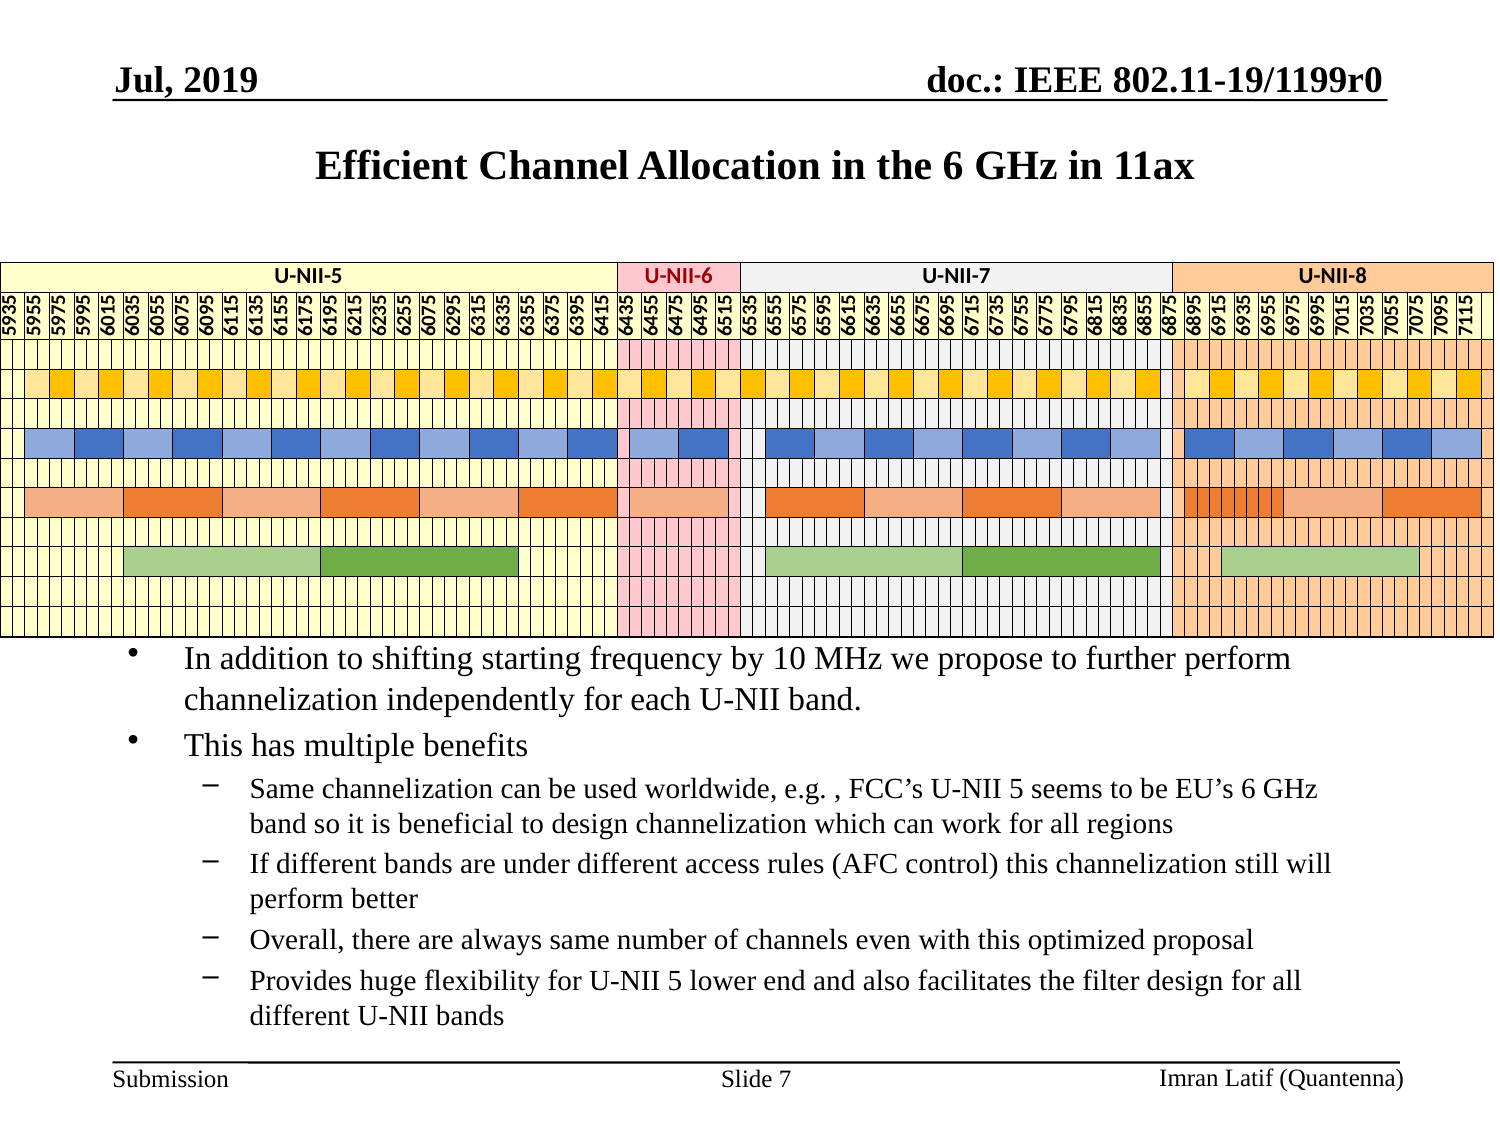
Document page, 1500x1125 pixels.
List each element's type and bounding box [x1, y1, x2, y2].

table_cell [1420, 459, 1431, 487]
table_cell [149, 370, 172, 398]
table_cell [963, 399, 975, 428]
table_cell [1432, 459, 1444, 487]
table_cell [840, 370, 864, 398]
table_cell [605, 547, 617, 576]
table_cell [544, 340, 555, 369]
table_cell [445, 518, 456, 546]
table_cell [334, 518, 345, 546]
table_cell [420, 488, 518, 517]
table_cell [1222, 459, 1234, 487]
table_cell [1136, 459, 1147, 487]
table_cell [581, 459, 592, 487]
table_cell [99, 370, 123, 398]
table_cell [790, 399, 802, 428]
table_cell [1062, 459, 1073, 487]
table_cell [1309, 340, 1320, 369]
table_cell [1334, 399, 1345, 428]
table_cell [988, 399, 999, 428]
table_cell [1235, 293, 1258, 339]
table_cell [593, 399, 604, 428]
table_cell [1148, 518, 1160, 546]
table_cell [1148, 399, 1160, 428]
table_cell [630, 459, 641, 487]
table_cell [556, 399, 567, 428]
table_cell [679, 577, 691, 606]
table_cell [1185, 518, 1197, 546]
table_cell [470, 370, 493, 398]
table_header [741, 263, 1172, 292]
table_cell [395, 607, 407, 636]
table_cell [889, 340, 901, 369]
table_cell [1457, 577, 1468, 606]
table_cell [1037, 399, 1049, 428]
table_cell [1445, 518, 1456, 546]
table_cell [482, 459, 493, 487]
table_cell [815, 607, 826, 636]
table_cell [136, 459, 148, 487]
table_cell [531, 577, 543, 606]
table_cell [99, 607, 111, 636]
table_cell [1469, 518, 1481, 546]
table_cell [1296, 577, 1308, 606]
table_cell [87, 547, 98, 576]
table_cell [642, 399, 654, 428]
table_cell [371, 399, 382, 428]
table_cell [568, 547, 580, 576]
table_cell [877, 607, 888, 636]
table_cell [1185, 607, 1197, 636]
table_cell [1296, 459, 1308, 487]
table_cell [852, 577, 864, 606]
table_cell [321, 399, 333, 428]
table_cell [939, 399, 950, 428]
table_cell [1383, 518, 1394, 546]
table_cell [371, 577, 382, 606]
table_cell [1334, 577, 1345, 606]
table_cell [445, 607, 456, 636]
table_cell [1247, 488, 1258, 517]
table_cell [642, 577, 654, 606]
table_cell [1161, 577, 1172, 606]
table_cell [198, 399, 209, 428]
table_cell [1259, 293, 1283, 339]
table_cell [1161, 340, 1172, 369]
table_cell [1148, 340, 1160, 369]
table_cell [235, 399, 246, 428]
table_cell [902, 607, 913, 636]
table_cell [433, 459, 444, 487]
table_cell [408, 518, 419, 546]
table_cell [1259, 399, 1271, 428]
table_cell [1358, 370, 1382, 398]
table_cell [1000, 340, 1012, 369]
table_cell [235, 607, 246, 636]
table_cell [247, 293, 271, 339]
table_cell [284, 459, 296, 487]
table_cell [173, 399, 185, 428]
table_cell [865, 340, 876, 369]
table_cell [618, 459, 629, 487]
table_cell [902, 577, 913, 606]
table_cell [62, 340, 74, 369]
table_cell [1, 547, 12, 576]
table_cell [1383, 340, 1394, 369]
table_cell [445, 293, 469, 339]
table_cell [852, 518, 864, 546]
table_cell [186, 518, 197, 546]
table_cell [358, 340, 370, 369]
table_cell [852, 459, 864, 487]
table_cell [1087, 370, 1110, 398]
table_cell [136, 607, 148, 636]
table_cell [371, 293, 394, 339]
table_cell [1445, 399, 1456, 428]
table_cell [692, 607, 703, 636]
table_cell [593, 518, 604, 546]
table_cell [655, 577, 666, 606]
table_cell [1013, 399, 1024, 428]
table_cell [1185, 340, 1197, 369]
table_cell [1013, 340, 1024, 369]
table_cell [470, 399, 481, 428]
table_cell [630, 429, 678, 458]
table_cell [963, 459, 975, 487]
table_cell [815, 577, 826, 606]
table_cell [1136, 370, 1160, 398]
table_cell [1062, 293, 1086, 339]
table_cell [568, 429, 617, 458]
table_cell [1210, 577, 1221, 606]
table_cell [914, 429, 962, 458]
table_cell [223, 518, 234, 546]
table_cell [1482, 429, 1493, 458]
table_cell [408, 340, 419, 369]
table_cell [1247, 518, 1258, 546]
table_cell [1235, 399, 1246, 428]
table_cell [704, 459, 715, 487]
table_cell [260, 399, 271, 428]
table_cell [112, 577, 123, 606]
table_cell [433, 399, 444, 428]
table_cell [1334, 340, 1345, 369]
table_cell [210, 518, 222, 546]
table_cell [655, 547, 666, 576]
table_cell [741, 518, 752, 546]
table_cell [1432, 577, 1444, 606]
table_cell [729, 607, 740, 636]
table_cell [914, 370, 938, 398]
table_cell [568, 293, 592, 339]
table_cell [642, 459, 654, 487]
table_cell [1074, 340, 1086, 369]
table_cell [346, 370, 370, 398]
table_cell [1161, 370, 1172, 398]
table_cell [605, 577, 617, 606]
table_cell [753, 547, 765, 576]
table_cell [692, 577, 703, 606]
table_cell [1383, 607, 1394, 636]
table_cell [1087, 577, 1098, 606]
table_cell [223, 340, 234, 369]
table_cell [778, 518, 789, 546]
table_cell [62, 399, 74, 428]
table_cell [1013, 577, 1024, 606]
table_cell [716, 547, 728, 576]
table_cell [1469, 459, 1481, 487]
table_cell [124, 399, 135, 428]
table_cell [1432, 370, 1456, 398]
table_cell [1222, 607, 1234, 636]
table_cell [50, 547, 61, 576]
table_cell [1050, 399, 1061, 428]
table_cell [865, 293, 888, 339]
table_cell [1062, 577, 1073, 606]
table_cell [1334, 429, 1382, 458]
table_cell [1259, 607, 1271, 636]
table_cell [1383, 577, 1394, 606]
table_cell [1259, 459, 1271, 487]
table_cell [173, 340, 185, 369]
table_cell [346, 577, 357, 606]
table_cell [914, 607, 925, 636]
table_cell [99, 399, 111, 428]
table_cell [1482, 399, 1493, 428]
table_cell [655, 340, 666, 369]
table_cell [198, 459, 209, 487]
table_cell [790, 518, 802, 546]
table_cell [482, 399, 493, 428]
table_cell [457, 459, 469, 487]
table_cell [149, 340, 160, 369]
table_cell [13, 340, 24, 369]
table_cell [223, 577, 234, 606]
table_cell [1482, 459, 1493, 487]
table_cell [247, 518, 259, 546]
table_cell [494, 399, 506, 428]
table_cell [642, 370, 666, 398]
table_cell [1099, 577, 1110, 606]
table_cell [223, 459, 234, 487]
table_cell [1013, 429, 1061, 458]
table_cell [1136, 518, 1147, 546]
table_cell [1111, 429, 1160, 458]
table_cell [1432, 293, 1456, 339]
table_cell [1321, 340, 1333, 369]
table_cell [704, 577, 715, 606]
table_cell [321, 340, 333, 369]
table_cell [939, 459, 950, 487]
table_cell [667, 547, 678, 576]
table_cell [568, 370, 592, 398]
table_cell [1259, 518, 1271, 546]
table_cell [556, 547, 567, 576]
table_cell [926, 518, 938, 546]
table_cell [889, 370, 913, 398]
table_cell [741, 459, 752, 487]
table_cell [50, 607, 61, 636]
table_cell [445, 577, 456, 606]
table_cell [963, 577, 975, 606]
table_cell [976, 399, 987, 428]
table_cell [1136, 340, 1147, 369]
table_cell [1259, 488, 1271, 517]
table_cell [581, 577, 592, 606]
table_cell [1173, 429, 1184, 458]
table_cell [679, 459, 691, 487]
table_cell [284, 577, 296, 606]
table_cell [1408, 577, 1419, 606]
table_cell [581, 607, 592, 636]
table_cell [371, 607, 382, 636]
table_cell [371, 370, 394, 398]
table_cell [642, 518, 654, 546]
table_cell [1408, 399, 1419, 428]
table_cell [1321, 577, 1333, 606]
table_cell [1124, 577, 1135, 606]
table_cell [1445, 340, 1456, 369]
table_cell [790, 370, 814, 398]
table_cell [1284, 399, 1295, 428]
table_cell [1210, 488, 1221, 517]
table_cell [889, 518, 901, 546]
table_cell [827, 399, 839, 428]
table_cell [38, 459, 49, 487]
table_cell [1210, 293, 1234, 339]
table_cell [939, 577, 950, 606]
table_cell [753, 429, 765, 458]
table_cell [1445, 459, 1456, 487]
table_cell [815, 340, 826, 369]
table_cell [1111, 459, 1123, 487]
table_cell [976, 518, 987, 546]
table_cell [642, 607, 654, 636]
table_cell [1259, 340, 1271, 369]
table_cell [544, 518, 555, 546]
table_cell [334, 607, 345, 636]
table_cell [87, 577, 98, 606]
table_cell [470, 429, 518, 458]
table_cell [1408, 607, 1419, 636]
table_cell [1284, 340, 1295, 369]
table_cell [1272, 488, 1283, 517]
table_cell [778, 459, 789, 487]
table_cell [272, 577, 283, 606]
table_cell [13, 577, 24, 606]
table_cell [679, 399, 691, 428]
table_cell [815, 293, 839, 339]
table_cell [1124, 399, 1135, 428]
table_cell [507, 577, 518, 606]
table_cell [272, 429, 320, 458]
table_cell [1099, 340, 1110, 369]
table_cell [630, 577, 641, 606]
table_cell [1383, 429, 1431, 458]
table_cell [679, 607, 691, 636]
table_cell [1222, 399, 1234, 428]
table_cell [284, 399, 296, 428]
table_cell [889, 459, 901, 487]
table_cell [1235, 340, 1246, 369]
table_cell [25, 293, 49, 339]
table_cell [395, 577, 407, 606]
table_cell [519, 577, 530, 606]
table_cell [1272, 607, 1283, 636]
table_cell [519, 547, 530, 576]
table_cell [716, 607, 728, 636]
table_cell [247, 577, 259, 606]
table_cell [1371, 459, 1382, 487]
table_cell [1383, 399, 1394, 428]
table_cell [926, 459, 938, 487]
table_cell [827, 607, 839, 636]
table_cell [753, 518, 765, 546]
table_cell [1210, 547, 1221, 576]
table_cell [112, 340, 123, 369]
table_cell [50, 399, 61, 428]
table_cell [692, 399, 703, 428]
table_cell [247, 607, 259, 636]
table_cell [544, 293, 567, 339]
slide_number [712, 1061, 800, 1093]
table_cell [729, 577, 740, 606]
table_cell [334, 459, 345, 487]
table_cell [827, 459, 839, 487]
table_cell [630, 607, 641, 636]
table_cell [309, 607, 320, 636]
table_cell [1124, 607, 1135, 636]
table_cell [161, 577, 172, 606]
table_cell [321, 429, 370, 458]
table_cell [1198, 607, 1209, 636]
table_cell [519, 370, 543, 398]
table_cell [581, 518, 592, 546]
table_cell [605, 399, 617, 428]
table_cell [395, 370, 419, 398]
table_cell [112, 607, 123, 636]
table_cell [161, 607, 172, 636]
table_cell [25, 399, 37, 428]
table_cell [1457, 399, 1468, 428]
table_cell [790, 577, 802, 606]
table_cell [1136, 293, 1160, 339]
table_cell [655, 399, 666, 428]
table_cell [790, 340, 802, 369]
table_cell [321, 547, 518, 576]
table_cell [1099, 399, 1110, 428]
table_cell [519, 429, 567, 458]
table_cell [692, 293, 715, 339]
table_cell [1482, 488, 1493, 517]
table_cell [50, 370, 74, 398]
table_cell [1037, 370, 1061, 398]
table_cell [38, 547, 49, 576]
table_cell [1087, 399, 1098, 428]
table_cell [692, 370, 715, 398]
table_cell [173, 370, 197, 398]
table_cell [309, 577, 320, 606]
table_cell [25, 429, 74, 458]
table_cell [692, 518, 703, 546]
table_cell [827, 518, 839, 546]
table_cell [198, 577, 209, 606]
table_cell [963, 340, 975, 369]
table_cell [1000, 577, 1012, 606]
table_cell [716, 293, 740, 339]
table_cell [1111, 370, 1135, 398]
table_cell [1037, 607, 1049, 636]
table_cell [38, 607, 49, 636]
table_cell [593, 293, 617, 339]
table_cell [482, 518, 493, 546]
table_cell [1210, 340, 1221, 369]
table_cell [420, 399, 432, 428]
table_cell [87, 399, 98, 428]
table_cell [1050, 518, 1061, 546]
table_cell [1210, 399, 1221, 428]
table_cell [25, 518, 37, 546]
table_cell [976, 607, 987, 636]
table_cell [803, 399, 814, 428]
table_cell [173, 518, 185, 546]
table_cell [420, 607, 432, 636]
table_cell [544, 370, 567, 398]
table_cell [1395, 340, 1407, 369]
table_cell [1371, 399, 1382, 428]
table_cell [260, 340, 271, 369]
table_header [618, 263, 740, 292]
table_cell [1247, 607, 1258, 636]
table_cell [1062, 370, 1086, 398]
table_cell [297, 607, 308, 636]
table_cell [1408, 340, 1419, 369]
table_cell [926, 577, 938, 606]
table_cell [605, 518, 617, 546]
table_cell [963, 518, 975, 546]
table_cell [889, 607, 901, 636]
table_cell [334, 340, 345, 369]
table_cell [741, 399, 752, 428]
table_cell [186, 340, 197, 369]
table_cell [99, 547, 111, 576]
table_cell [494, 607, 506, 636]
table_cell [433, 340, 444, 369]
table_cell [1062, 518, 1073, 546]
table_cell [25, 547, 37, 576]
table_cell [790, 293, 814, 339]
table_cell [939, 518, 950, 546]
table_cell [618, 399, 629, 428]
table_cell [124, 429, 172, 458]
table_cell [865, 370, 888, 398]
table_cell [951, 399, 962, 428]
table_cell [99, 459, 111, 487]
table_cell [149, 518, 160, 546]
table_cell [852, 340, 864, 369]
table_cell [75, 370, 98, 398]
table_cell [988, 518, 999, 546]
table_cell [1, 293, 24, 339]
table_cell [297, 577, 308, 606]
table_cell [297, 518, 308, 546]
table_cell [618, 518, 629, 546]
table_cell [247, 459, 259, 487]
table_cell [902, 340, 913, 369]
table_cell [482, 577, 493, 606]
table_cell [877, 518, 888, 546]
table_cell [284, 607, 296, 636]
table_cell [75, 340, 86, 369]
table_cell [667, 340, 678, 369]
table_cell [346, 459, 357, 487]
table_cell [445, 370, 469, 398]
table_cell [840, 577, 851, 606]
table_cell [741, 370, 765, 398]
table_cell [1432, 399, 1444, 428]
table_cell [753, 577, 765, 606]
table_cell [13, 607, 24, 636]
table_cell [1457, 459, 1468, 487]
table_cell [593, 340, 604, 369]
table_cell [75, 607, 86, 636]
table_cell [62, 547, 74, 576]
table_cell [260, 518, 271, 546]
table_cell [556, 459, 567, 487]
table_cell [50, 577, 61, 606]
table_cell [951, 607, 962, 636]
table_cell [729, 518, 740, 546]
table_cell [877, 340, 888, 369]
table_cell [408, 459, 419, 487]
table_cell [630, 518, 641, 546]
table_cell [1198, 547, 1209, 576]
table_cell [1346, 399, 1357, 428]
table_cell [951, 577, 962, 606]
table_cell [1334, 607, 1345, 636]
table_cell [1235, 429, 1283, 458]
table_cell [1284, 518, 1295, 546]
table_cell [210, 607, 222, 636]
table_cell [655, 518, 666, 546]
table_cell [112, 459, 123, 487]
table_cell [593, 459, 604, 487]
table_cell [556, 518, 567, 546]
table_cell [321, 577, 333, 606]
table_cell [1420, 547, 1431, 576]
table_cell [112, 518, 123, 546]
table_cell [914, 459, 925, 487]
table_cell [531, 518, 543, 546]
table_cell [358, 459, 370, 487]
table_cell [1321, 518, 1333, 546]
table_cell [865, 429, 913, 458]
table_cell [13, 429, 24, 458]
table_cell [235, 577, 246, 606]
table_cell [766, 459, 777, 487]
table_cell [1074, 607, 1086, 636]
table_cell [963, 293, 987, 339]
table_cell [371, 518, 382, 546]
table_cell [753, 459, 765, 487]
table_cell [1161, 547, 1172, 576]
table_cell [1161, 459, 1172, 487]
table_cell [581, 547, 592, 576]
table_cell [716, 370, 740, 398]
table_cell [1284, 607, 1295, 636]
table_cell [321, 370, 345, 398]
table_cell [679, 340, 691, 369]
table_cell [494, 459, 506, 487]
table_cell [210, 399, 222, 428]
table_cell [1358, 293, 1382, 339]
table_cell [507, 518, 518, 546]
table_cell [963, 429, 1012, 458]
table_cell [1371, 518, 1382, 546]
table_cell [852, 607, 864, 636]
table_cell [939, 293, 962, 339]
table_cell [1334, 370, 1357, 398]
table_cell [112, 399, 123, 428]
table_cell [1346, 340, 1357, 369]
table_cell [124, 518, 135, 546]
table_cell [321, 607, 333, 636]
table_cell [321, 293, 345, 339]
table_cell [1457, 607, 1468, 636]
table_cell [667, 459, 678, 487]
table_cell [544, 547, 555, 576]
table_cell [618, 547, 629, 576]
table_cell [346, 518, 357, 546]
table_cell [593, 607, 604, 636]
table_cell [840, 459, 851, 487]
table_cell [1247, 459, 1258, 487]
table_cell [395, 459, 407, 487]
table_cell [13, 518, 24, 546]
table_cell [1087, 459, 1098, 487]
table_cell [1346, 577, 1357, 606]
table_cell [358, 518, 370, 546]
table_cell [766, 370, 789, 398]
table_cell [642, 547, 654, 576]
table_cell [815, 399, 826, 428]
table_cell [457, 607, 469, 636]
table_cell [1087, 293, 1110, 339]
table_cell [1395, 399, 1407, 428]
table_cell [1235, 488, 1246, 517]
table_cell [1111, 607, 1123, 636]
table_cell [618, 607, 629, 636]
table_cell [568, 518, 580, 546]
table_cell [716, 518, 728, 546]
table_cell [297, 399, 308, 428]
table_cell [75, 459, 86, 487]
table_cell [914, 518, 925, 546]
table_cell [1, 370, 12, 398]
table_cell [1, 518, 12, 546]
table_cell [395, 518, 407, 546]
table_cell [297, 370, 320, 398]
table_cell [494, 370, 518, 398]
table_cell [593, 577, 604, 606]
table_cell [544, 577, 555, 606]
table_cell [1284, 488, 1382, 517]
table_cell [75, 577, 86, 606]
table_cell [902, 459, 913, 487]
table_cell [877, 459, 888, 487]
table_cell [482, 340, 493, 369]
table_cell [778, 340, 789, 369]
table_cell [1111, 399, 1123, 428]
table_cell [1272, 518, 1283, 546]
table_cell [1395, 607, 1407, 636]
table_cell [173, 429, 222, 458]
table_cell [704, 518, 715, 546]
table_cell [1087, 340, 1098, 369]
table_cell [926, 340, 938, 369]
table_cell [729, 429, 740, 458]
table_cell [729, 547, 740, 576]
table_cell [1383, 488, 1481, 517]
table_cell [1432, 518, 1444, 546]
table_cell [630, 399, 641, 428]
table_cell [865, 399, 876, 428]
table_cell [939, 340, 950, 369]
table_cell [939, 607, 950, 636]
table_cell [778, 607, 789, 636]
table_cell [1371, 340, 1382, 369]
table_cell [124, 459, 135, 487]
table_cell [371, 429, 419, 458]
table_cell [321, 518, 333, 546]
table_cell [494, 293, 518, 339]
table_cell [914, 293, 938, 339]
table_cell [667, 399, 678, 428]
table_cell [25, 577, 37, 606]
table_cell [1457, 370, 1481, 398]
table_cell [457, 518, 469, 546]
table_cell [284, 340, 296, 369]
table_cell [1161, 488, 1172, 517]
table_cell [223, 488, 320, 517]
table_cell [87, 340, 98, 369]
table_cell [988, 459, 999, 487]
table_cell [149, 607, 160, 636]
table_cell [1420, 340, 1431, 369]
table_cell [1358, 459, 1370, 487]
table_cell [704, 340, 715, 369]
table_cell [1235, 518, 1246, 546]
table_cell [741, 293, 765, 339]
table_cell [420, 293, 444, 339]
table_cell [1037, 518, 1049, 546]
table_cell [1037, 340, 1049, 369]
table_cell [741, 577, 752, 606]
table_cell [223, 429, 271, 458]
table_cell [618, 488, 629, 517]
table_cell [1173, 518, 1184, 546]
table_cell [889, 399, 901, 428]
table_cell [544, 459, 555, 487]
table_cell [605, 340, 617, 369]
table_cell [1111, 340, 1123, 369]
table_cell [519, 607, 530, 636]
table_cell [581, 340, 592, 369]
table_cell [1013, 518, 1024, 546]
table_cell [1074, 459, 1086, 487]
table_cell [247, 370, 271, 398]
table_cell [112, 547, 123, 576]
table_cell [50, 340, 61, 369]
table_cell [420, 577, 432, 606]
table_cell [1469, 399, 1481, 428]
table_cell [519, 488, 617, 517]
table_cell [531, 459, 543, 487]
table_cell [766, 547, 962, 576]
table_cell [1309, 399, 1320, 428]
table_cell [1087, 518, 1098, 546]
table_cell [1420, 399, 1431, 428]
table_cell [1198, 518, 1209, 546]
table_cell [87, 518, 98, 546]
table_cell [988, 370, 1012, 398]
table_cell [1309, 459, 1320, 487]
table_cell [531, 607, 543, 636]
table_cell [1136, 607, 1147, 636]
table_cell [840, 518, 851, 546]
table_cell [235, 340, 246, 369]
table_cell [321, 459, 333, 487]
table_cell [13, 399, 24, 428]
table_cell [1148, 607, 1160, 636]
table_cell [1334, 518, 1345, 546]
table_cell [877, 577, 888, 606]
table_cell [1173, 459, 1184, 487]
table_cell [457, 399, 469, 428]
table_cell [1358, 340, 1370, 369]
table_cell [1334, 459, 1345, 487]
table_cell [1099, 518, 1110, 546]
table_cell [679, 429, 728, 458]
table_cell [507, 399, 518, 428]
table_cell [124, 577, 135, 606]
table_cell [1050, 340, 1061, 369]
table_cell [1272, 399, 1283, 428]
table_cell [1124, 340, 1135, 369]
table_cell [87, 607, 98, 636]
table_cell [149, 577, 160, 606]
table_cell [1247, 399, 1258, 428]
table_cell [1173, 607, 1184, 636]
table_cell [1420, 518, 1431, 546]
table_cell [618, 429, 629, 458]
table_cell [618, 577, 629, 606]
table_cell [902, 399, 913, 428]
table_cell [1111, 293, 1135, 339]
table_cell [963, 488, 1061, 517]
table_cell [865, 577, 876, 606]
table_cell [1408, 293, 1431, 339]
table_cell [630, 488, 728, 517]
table_cell [420, 370, 444, 398]
table_cell [1309, 293, 1333, 339]
table_cell [1037, 293, 1061, 339]
table_cell [433, 577, 444, 606]
table_cell [272, 370, 296, 398]
table_cell [420, 429, 469, 458]
table_cell [408, 399, 419, 428]
table_cell [309, 459, 320, 487]
table_cell [75, 293, 98, 339]
table_cell [470, 459, 481, 487]
table_cell [346, 340, 357, 369]
table_cell [149, 399, 160, 428]
table_cell [766, 293, 789, 339]
table_cell [766, 429, 814, 458]
table_cell [420, 459, 432, 487]
table_cell [1469, 577, 1481, 606]
table_cell [1062, 607, 1073, 636]
table_cell [494, 518, 506, 546]
table_cell [1000, 607, 1012, 636]
table_cell [1395, 459, 1407, 487]
table_cell [630, 547, 641, 576]
table_cell [1235, 459, 1246, 487]
table_cell [1284, 459, 1295, 487]
table_cell [136, 577, 148, 606]
table_cell [1272, 577, 1283, 606]
table_cell [914, 577, 925, 606]
table_cell [383, 518, 394, 546]
table_cell [1, 607, 12, 636]
table_cell [1296, 399, 1308, 428]
table_cell [655, 607, 666, 636]
table_cell [1161, 518, 1172, 546]
table_cell [1482, 340, 1493, 369]
table_cell [1420, 607, 1431, 636]
table_header [1173, 263, 1493, 292]
table_cell [50, 518, 61, 546]
table_cell [976, 459, 987, 487]
table_cell [1259, 577, 1271, 606]
table_cell [1259, 370, 1283, 398]
table_cell [1025, 459, 1036, 487]
table_cell [272, 293, 296, 339]
table_cell [1013, 293, 1036, 339]
table_cell [951, 340, 962, 369]
table_header [1, 263, 617, 292]
table_cell [568, 577, 580, 606]
table_cell [1185, 429, 1234, 458]
table_cell [198, 293, 222, 339]
table_cell [766, 607, 777, 636]
table_cell [618, 370, 641, 398]
table_cell [161, 518, 172, 546]
table_cell [1432, 547, 1444, 576]
table_cell [198, 370, 222, 398]
table_cell [247, 340, 259, 369]
table_cell [1432, 340, 1444, 369]
table_cell [75, 518, 86, 546]
table_cell [445, 340, 456, 369]
table_cell [815, 459, 826, 487]
table_cell [741, 340, 752, 369]
table_cell [383, 607, 394, 636]
table_cell [433, 518, 444, 546]
table_cell [1, 459, 12, 487]
table_cell [1334, 293, 1357, 339]
table_cell [149, 459, 160, 487]
table_cell [827, 577, 839, 606]
table_cell [25, 370, 49, 398]
table_cell [1198, 340, 1209, 369]
table_cell [1432, 607, 1444, 636]
table_cell [827, 340, 839, 369]
table_cell [1111, 577, 1123, 606]
table_cell [1482, 518, 1493, 546]
list [112, 638, 1388, 1093]
table_cell [198, 340, 209, 369]
table_cell [667, 607, 678, 636]
table_cell [1222, 547, 1419, 576]
table_cell [309, 518, 320, 546]
table_cell [1482, 547, 1493, 576]
table_cell [210, 577, 222, 606]
table_cell [1013, 459, 1024, 487]
table_cell [124, 547, 320, 576]
table_cell [210, 459, 222, 487]
table_cell [1247, 340, 1258, 369]
table_cell [13, 370, 24, 398]
table_cell [988, 340, 999, 369]
table_cell [741, 607, 752, 636]
table_cell [963, 547, 1160, 576]
table_cell [1037, 459, 1049, 487]
table_cell [1371, 577, 1382, 606]
table_cell [334, 577, 345, 606]
table_cell [247, 399, 259, 428]
table_cell [470, 518, 481, 546]
table_cell [815, 429, 864, 458]
table_cell [531, 547, 543, 576]
table_cell [840, 399, 851, 428]
table_cell [988, 577, 999, 606]
table_cell [679, 518, 691, 546]
table_cell [1000, 399, 1012, 428]
table_cell [840, 607, 851, 636]
table_cell [346, 607, 357, 636]
table_cell [161, 340, 172, 369]
table_cell [38, 518, 49, 546]
table_cell [753, 488, 765, 517]
table_cell [457, 577, 469, 606]
table_cell [1185, 399, 1197, 428]
table_cell [1025, 607, 1036, 636]
table_cell [1235, 577, 1246, 606]
table_cell [568, 340, 580, 369]
table_cell [1148, 459, 1160, 487]
table_cell [507, 459, 518, 487]
table_cell [1062, 340, 1073, 369]
table_cell [38, 577, 49, 606]
table_cell [519, 518, 530, 546]
table_cell [704, 399, 715, 428]
table_cell [1173, 488, 1184, 517]
table_cell [803, 518, 814, 546]
table_cell [1173, 370, 1184, 398]
table_cell [642, 340, 654, 369]
table_cell [716, 399, 728, 428]
table_cell [420, 340, 432, 369]
table_cell [593, 370, 617, 398]
table_cell [926, 399, 938, 428]
table_cell [1025, 340, 1036, 369]
table_cell [1173, 399, 1184, 428]
table_cell [840, 293, 864, 339]
table_cell [62, 577, 74, 606]
table_cell [1210, 518, 1221, 546]
table_cell [1272, 340, 1283, 369]
table_cell [865, 607, 876, 636]
table_cell [1000, 459, 1012, 487]
table_cell [902, 518, 913, 546]
table_cell [877, 399, 888, 428]
table_cell [704, 547, 715, 576]
table_cell [1161, 399, 1172, 428]
table_cell [1457, 293, 1481, 339]
table_cell [1, 340, 12, 369]
table_cell [395, 340, 407, 369]
table_cell [1321, 399, 1333, 428]
table_cell [605, 459, 617, 487]
table_cell [284, 518, 296, 546]
table_cell [679, 547, 691, 576]
table_cell [976, 340, 987, 369]
table_cell [470, 293, 493, 339]
table_cell [667, 293, 691, 339]
table_cell [1457, 547, 1468, 576]
table_cell [1050, 577, 1061, 606]
table_cell [914, 340, 925, 369]
table_cell [766, 340, 777, 369]
table_cell [519, 340, 530, 369]
table_cell [1284, 429, 1333, 458]
table_cell [753, 399, 765, 428]
table_cell [630, 340, 641, 369]
table_cell [556, 340, 567, 369]
table_cell [1185, 370, 1209, 398]
table_cell [556, 577, 567, 606]
table_cell [124, 607, 135, 636]
table_cell [25, 459, 37, 487]
table_cell [50, 293, 74, 339]
table_cell [716, 459, 728, 487]
table_cell [1247, 577, 1258, 606]
table_cell [358, 577, 370, 606]
table_cell [420, 518, 432, 546]
table_cell [50, 459, 61, 487]
table_cell [395, 399, 407, 428]
table_cell [1062, 488, 1160, 517]
table_cell [667, 518, 678, 546]
table_cell [408, 607, 419, 636]
table_cell [519, 399, 530, 428]
table_cell [531, 399, 543, 428]
table_cell [729, 340, 740, 369]
table_cell [1321, 459, 1333, 487]
table_cell [297, 293, 320, 339]
table_cell [865, 518, 876, 546]
table_cell [667, 370, 691, 398]
table_cell [519, 459, 530, 487]
table_cell [790, 459, 802, 487]
table_cell [1296, 340, 1308, 369]
table_cell [951, 518, 962, 546]
table_cell [198, 518, 209, 546]
table_cell [605, 607, 617, 636]
table_cell [741, 429, 752, 458]
table_cell [1, 399, 12, 428]
table_cell [704, 607, 715, 636]
table_cell [803, 607, 814, 636]
table_cell [1050, 459, 1061, 487]
table_cell [1124, 459, 1135, 487]
table_cell [1395, 577, 1407, 606]
table_cell [186, 399, 197, 428]
table_cell [124, 340, 135, 369]
table_cell [223, 607, 234, 636]
table_cell [25, 340, 37, 369]
table_cell [1346, 607, 1357, 636]
table_cell [692, 459, 703, 487]
table_cell [124, 293, 148, 339]
table_cell [716, 340, 728, 369]
table_cell [1395, 518, 1407, 546]
table_cell [544, 607, 555, 636]
table_cell [642, 293, 666, 339]
table_cell [494, 340, 506, 369]
table_cell [1173, 547, 1184, 576]
table_cell [358, 399, 370, 428]
table_cell [383, 340, 394, 369]
table_cell [1346, 518, 1357, 546]
table_cell [1469, 607, 1481, 636]
table_cell [1284, 293, 1308, 339]
table_cell [655, 459, 666, 487]
table_cell [1358, 518, 1370, 546]
table_cell [976, 577, 987, 606]
table_cell [803, 340, 814, 369]
table_cell [186, 607, 197, 636]
table_cell [963, 607, 975, 636]
table_cell [1321, 607, 1333, 636]
table_cell [334, 399, 345, 428]
table_cell [136, 340, 148, 369]
table_cell [1185, 577, 1197, 606]
table_cell [1173, 577, 1184, 606]
table_cell [1296, 607, 1308, 636]
table_cell [778, 399, 789, 428]
table_cell [62, 607, 74, 636]
table_cell [988, 293, 1012, 339]
table_cell [75, 429, 123, 458]
table_cell [1383, 459, 1394, 487]
table_cell [1445, 607, 1456, 636]
table_cell [260, 607, 271, 636]
table_cell [618, 340, 629, 369]
table_cell [803, 577, 814, 606]
title [112, 112, 1388, 213]
table_cell [1161, 429, 1172, 458]
table_cell [1284, 370, 1308, 398]
table_cell [1358, 399, 1370, 428]
table_cell [865, 459, 876, 487]
table_cell [124, 370, 148, 398]
table_cell [482, 607, 493, 636]
table_cell [371, 340, 382, 369]
table_cell [593, 547, 604, 576]
table_cell [173, 607, 185, 636]
table_cell [568, 399, 580, 428]
table_cell [1482, 293, 1493, 339]
table_cell [272, 340, 283, 369]
table_cell [494, 577, 506, 606]
table_cell [1198, 488, 1209, 517]
table_cell [1062, 429, 1110, 458]
table_cell [358, 607, 370, 636]
table_cell [1013, 370, 1036, 398]
table_cell [371, 459, 382, 487]
table_cell [173, 577, 185, 606]
table_cell [309, 399, 320, 428]
table_cell [1445, 577, 1456, 606]
table_cell [1025, 577, 1036, 606]
table_cell [445, 399, 456, 428]
table_cell [519, 293, 543, 339]
table_cell [383, 577, 394, 606]
table_cell [889, 577, 901, 606]
table_cell [692, 340, 703, 369]
table_cell [25, 607, 37, 636]
table_cell [62, 518, 74, 546]
table_cell [297, 459, 308, 487]
table_cell [272, 607, 283, 636]
table_cell [87, 459, 98, 487]
table_cell [815, 518, 826, 546]
table_cell [939, 370, 962, 398]
table_cell [926, 607, 938, 636]
table_cell [13, 488, 24, 517]
table_cell [1124, 518, 1135, 546]
table_cell [1198, 577, 1209, 606]
table_cell [1358, 607, 1370, 636]
table_cell [1420, 577, 1431, 606]
table_cell [729, 399, 740, 428]
table_cell [1457, 518, 1468, 546]
table_cell [507, 340, 518, 369]
table_cell [1210, 459, 1221, 487]
table_cell [1013, 607, 1024, 636]
table_cell [136, 518, 148, 546]
table_cell [1309, 518, 1320, 546]
table_cell [75, 547, 86, 576]
table_cell [186, 577, 197, 606]
table_cell [741, 547, 752, 576]
table_cell [1383, 370, 1407, 398]
table_cell [457, 340, 469, 369]
table_cell [383, 399, 394, 428]
table_cell [1284, 577, 1295, 606]
table_cell [1, 488, 12, 517]
table_cell [963, 370, 987, 398]
table_cell [186, 459, 197, 487]
table_cell [136, 399, 148, 428]
table_cell [161, 399, 172, 428]
table_cell [1037, 577, 1049, 606]
table_cell [544, 399, 555, 428]
table_cell [1025, 518, 1036, 546]
table_cell [470, 607, 481, 636]
table_cell [667, 577, 678, 606]
table_cell [766, 518, 777, 546]
table_cell [395, 293, 419, 339]
table_cell [865, 488, 962, 517]
table_cell [13, 547, 24, 576]
table_cell [99, 293, 123, 339]
table_cell [1062, 399, 1073, 428]
table_cell [38, 399, 49, 428]
table_cell [1148, 577, 1160, 606]
table_cell [235, 459, 246, 487]
table_cell [99, 518, 111, 546]
table_cell [1296, 518, 1308, 546]
table_cell [1309, 370, 1333, 398]
table_cell [1000, 518, 1012, 546]
table_cell [790, 607, 802, 636]
table_cell [470, 340, 481, 369]
table_cell [321, 488, 419, 517]
table_cell [840, 340, 851, 369]
table_cell [1408, 370, 1431, 398]
table_cell [1198, 459, 1209, 487]
table_cell [1222, 577, 1234, 606]
table_cell [568, 459, 580, 487]
table_cell [1445, 547, 1456, 576]
table_cell [1272, 459, 1283, 487]
table_cell [38, 340, 49, 369]
table_cell [766, 399, 777, 428]
table_cell [741, 488, 752, 517]
table_cell [13, 459, 24, 487]
table_cell [260, 577, 271, 606]
table_cell [223, 370, 246, 398]
table_cell [383, 459, 394, 487]
table_cell [1358, 577, 1370, 606]
table_cell [753, 340, 765, 369]
table_cell [1173, 340, 1184, 369]
table_cell [1482, 607, 1493, 636]
table_cell [1111, 518, 1123, 546]
table_cell [1074, 399, 1086, 428]
table_cell [346, 399, 357, 428]
table_cell [235, 518, 246, 546]
table_cell [1482, 577, 1493, 606]
table_cell [1099, 459, 1110, 487]
table_cell [1136, 577, 1147, 606]
table_cell [149, 293, 172, 339]
table_cell [297, 340, 308, 369]
table_cell [1, 577, 12, 606]
table_cell [729, 459, 740, 487]
table_cell [1161, 293, 1184, 339]
table_cell [1210, 370, 1234, 398]
table_cell [1469, 340, 1481, 369]
table_cell [1346, 459, 1357, 487]
table_cell [1469, 547, 1481, 576]
table_cell [173, 293, 197, 339]
table_cell [272, 399, 283, 428]
table_cell [1482, 370, 1493, 398]
table_cell [716, 577, 728, 606]
table_cell [198, 607, 209, 636]
table_cell [1198, 399, 1209, 428]
table_cell [1432, 429, 1481, 458]
table_cell [556, 607, 567, 636]
table_cell [766, 577, 777, 606]
table_cell [581, 399, 592, 428]
table_cell [914, 399, 925, 428]
table_cell [1408, 518, 1419, 546]
table_cell [1383, 293, 1407, 339]
table_cell [1185, 293, 1209, 339]
table_cell [1457, 340, 1468, 369]
table_cell [25, 488, 123, 517]
table_cell [852, 399, 864, 428]
table_cell [223, 399, 234, 428]
table_cell [531, 340, 543, 369]
table_cell [568, 607, 580, 636]
table_cell [778, 577, 789, 606]
table_cell [618, 293, 641, 339]
table_cell [1087, 607, 1098, 636]
table_cell [1309, 607, 1320, 636]
table_cell [99, 340, 111, 369]
table_cell [1074, 518, 1086, 546]
table_cell [951, 459, 962, 487]
table_cell [272, 518, 283, 546]
table_cell [1025, 399, 1036, 428]
table_cell [433, 607, 444, 636]
table_cell [173, 459, 185, 487]
table_cell [1161, 607, 1172, 636]
table_cell [470, 577, 481, 606]
table_cell [889, 293, 913, 339]
table_cell [766, 488, 864, 517]
table_cell [1074, 577, 1086, 606]
table_cell [99, 577, 111, 606]
table_cell [988, 607, 999, 636]
table_cell [1136, 399, 1147, 428]
table_cell [1210, 607, 1221, 636]
slide_number [114, 54, 288, 101]
table_cell [815, 370, 839, 398]
table_cell [223, 293, 246, 339]
table_cell [1185, 459, 1197, 487]
table_cell [729, 488, 740, 517]
table_cell [1309, 577, 1320, 606]
table_cell [1235, 370, 1258, 398]
table_cell [62, 459, 74, 487]
table_cell [1099, 607, 1110, 636]
table_cell [1185, 488, 1197, 517]
table_cell [1050, 607, 1061, 636]
table_cell [1222, 340, 1234, 369]
table_cell [260, 459, 271, 487]
table_cell [1408, 459, 1419, 487]
table_cell [803, 459, 814, 487]
table_cell [507, 607, 518, 636]
table_cell [445, 459, 456, 487]
table_cell [124, 488, 222, 517]
table_cell [1235, 607, 1246, 636]
table_cell [75, 399, 86, 428]
table_cell [1371, 607, 1382, 636]
table_cell [408, 577, 419, 606]
table_cell [1185, 547, 1197, 576]
table_cell [309, 340, 320, 369]
table_cell [210, 340, 222, 369]
table_cell [346, 293, 370, 339]
table_cell [692, 547, 703, 576]
table_cell [1, 429, 12, 458]
table_cell [1222, 488, 1234, 517]
table_cell [272, 459, 283, 487]
table_cell [161, 459, 172, 487]
table_cell [753, 607, 765, 636]
table_cell [1222, 518, 1234, 546]
